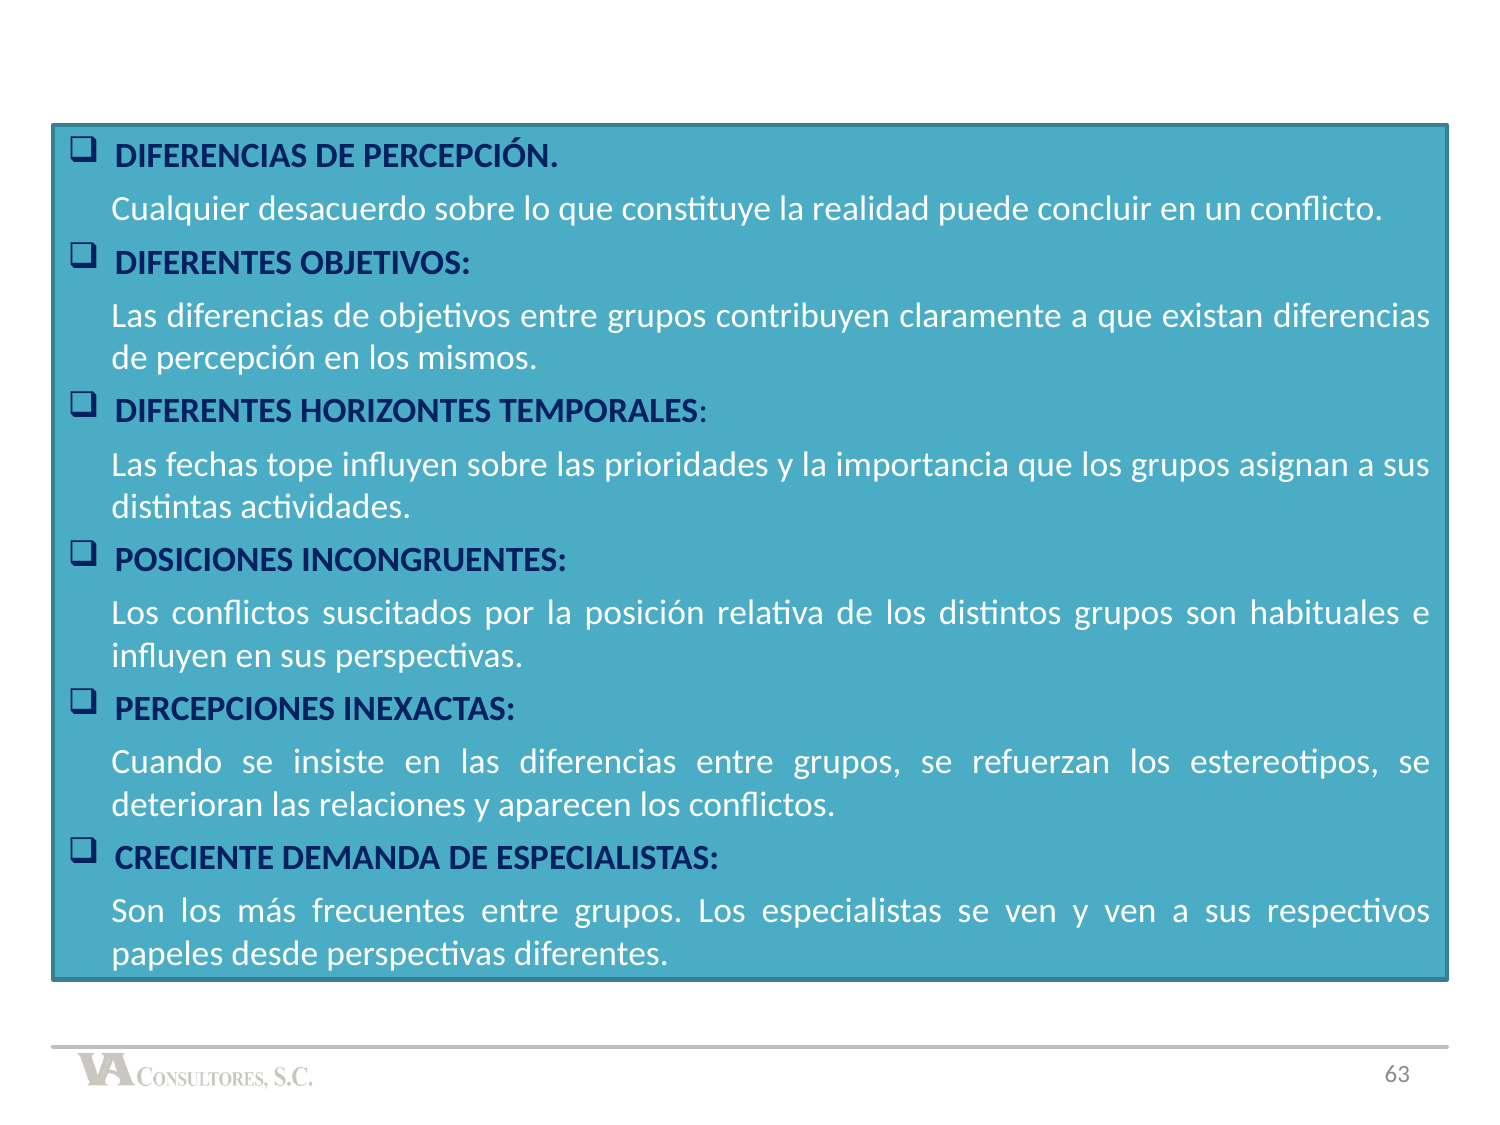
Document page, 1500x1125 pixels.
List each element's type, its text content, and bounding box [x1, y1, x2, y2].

slide_number 63 [1074, 1042, 1425, 1103]
text_box DIFERENCIAS DE PERCEPCIÓN. Cualquier desacuerdo sobre lo que constituye la realidad puede concluir en un conflicto. DIFERENTES OBJETIVOS: Las diferencias de objetivos entre grupos contribuyen claramente a que existan diferencias de percepción en los mismos. DIFERENTES HORIZONTES TEMPORALES: Las fechas tope influyen sobre las prioridades y la importancia que los grupos asignan a sus distintas actividades. POSICIONES INCONGRUENTES: Los conflictos suscitados por la posición relativa de los distintos grupos son habituales e influyen en sus perspectivas. PERCEPCIONES INEXACTAS: Cuando se insiste en las diferencias entre grupos, se refuerzan los estereotipos, se deterioran las relaciones y aparecen los conflictos. CRECIENTE DEMANDA DE ESPECIALISTAS: Son los más frecuentes entre grupos. Los especialistas se ven y ven a sus respectivos papeles desde perspectivas diferentes. [51, 123, 1449, 982]
